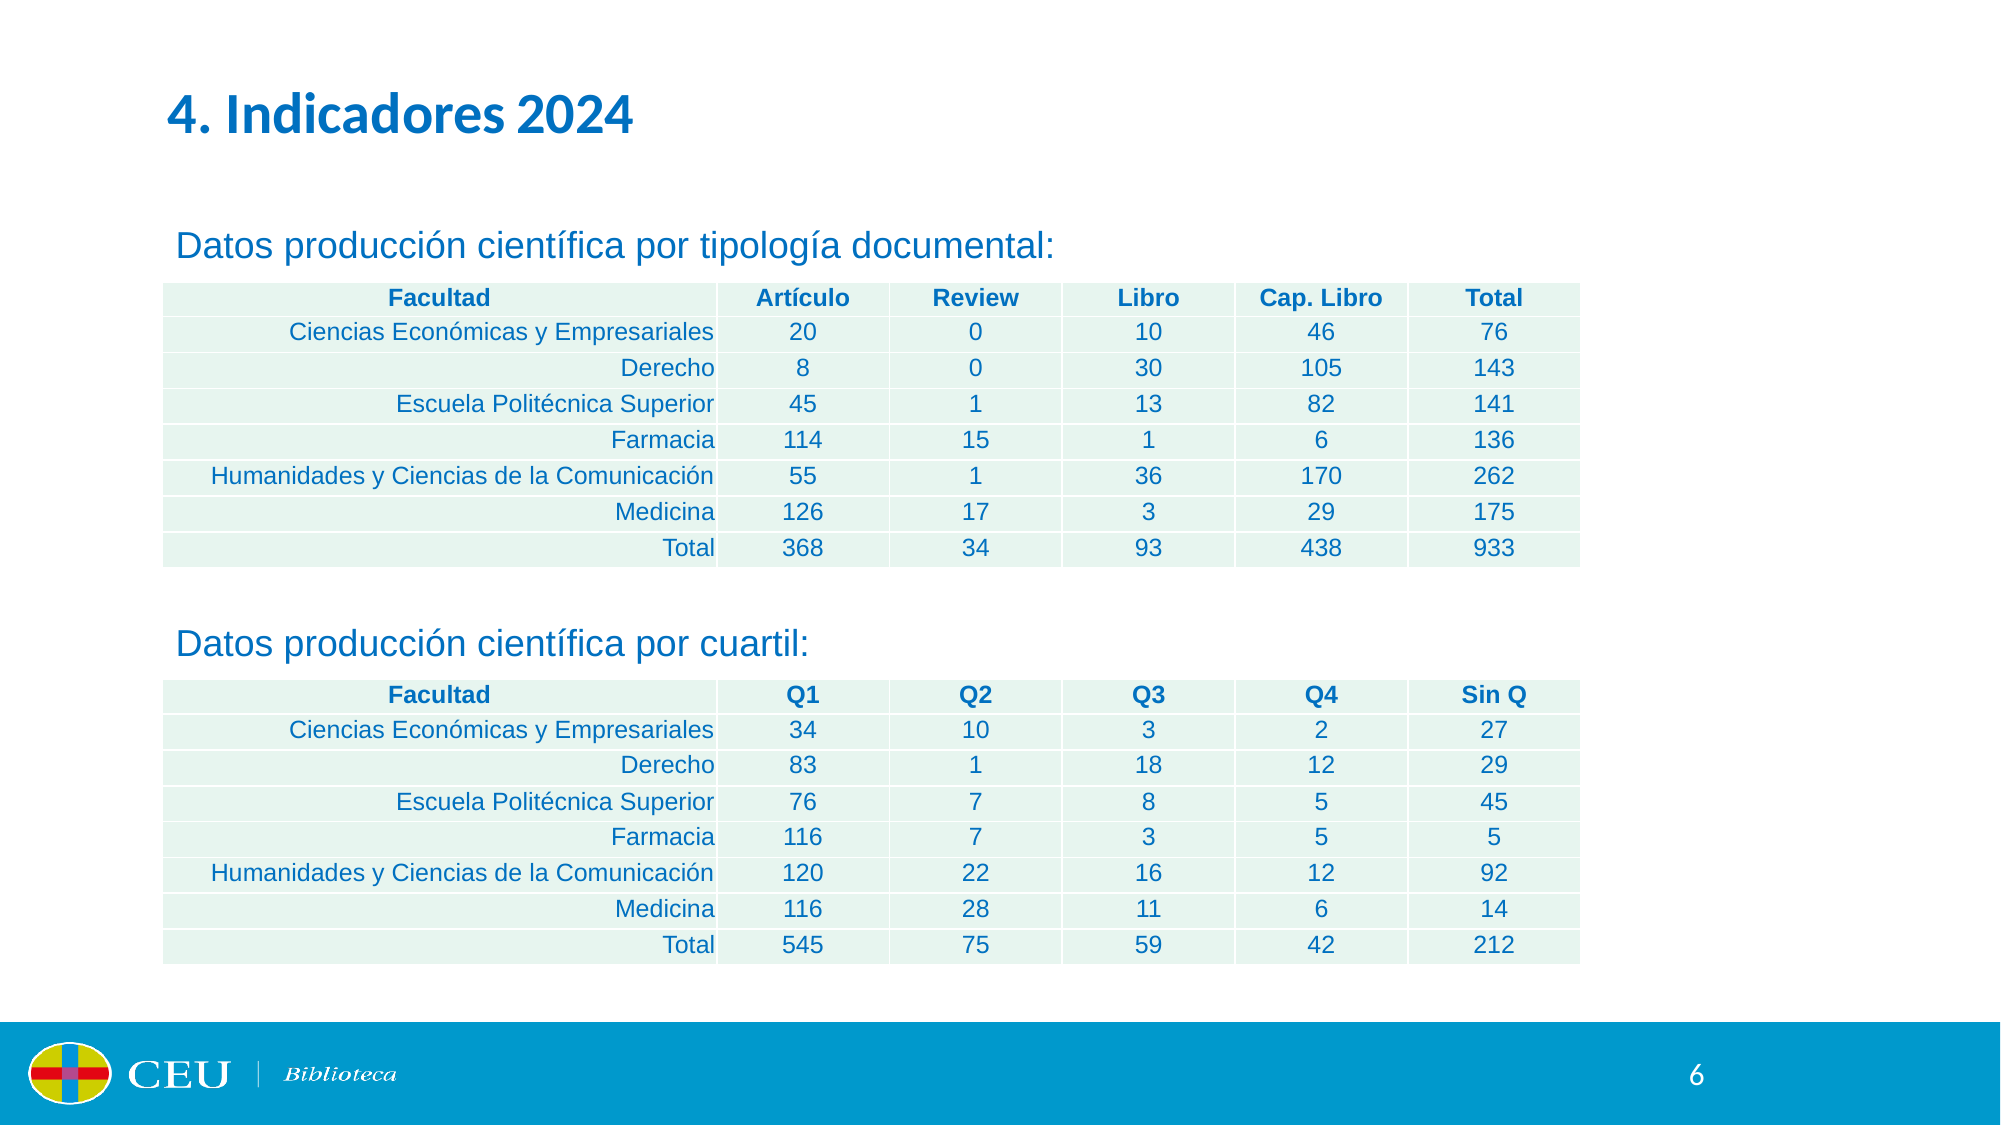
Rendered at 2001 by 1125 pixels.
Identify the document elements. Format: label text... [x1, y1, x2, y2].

table_header Sin Q [1409, 680, 1580, 713]
table_cell 34 [718, 715, 889, 749]
picture [169, 1062, 174, 1087]
table_cell Ciencias Económicas y Empresariales [163, 715, 716, 749]
table_cell 0 [890, 317, 1061, 352]
table_cell 55 [718, 461, 889, 495]
slide_number 6 [1392, 1058, 1720, 1108]
table_cell 6 [1236, 894, 1407, 928]
text_box 4. Indicadores 2024 [152, 67, 844, 153]
table_cell 5 [1236, 822, 1407, 857]
table_cell 3 [1063, 497, 1234, 531]
table_cell 6 [1236, 425, 1407, 459]
list [512, 78, 1720, 984]
table_cell 5 [1236, 787, 1407, 821]
table_cell 136 [1409, 425, 1580, 459]
table_cell 59 [1063, 930, 1234, 964]
picture [130, 1063, 141, 1087]
table_header Review [890, 283, 1061, 316]
table_cell 76 [718, 787, 889, 821]
table_cell 83 [718, 751, 889, 785]
table_header Libro [1063, 283, 1234, 316]
table_cell 13 [1063, 389, 1234, 423]
table_cell 18 [1063, 751, 1234, 785]
table_cell 3 [1063, 715, 1234, 749]
table_header Cap. Libro [1236, 283, 1407, 316]
table_cell Total [163, 930, 716, 964]
text_box Datos producción científica por tipología documental: [160, 214, 1113, 274]
table_header Q4 [1236, 680, 1407, 713]
table_cell 11 [1063, 894, 1234, 928]
table_cell 15 [890, 425, 1061, 459]
table_cell 933 [1409, 533, 1580, 567]
table_cell 143 [1409, 353, 1580, 388]
table_cell 10 [890, 715, 1061, 749]
table_cell 92 [1409, 858, 1580, 892]
table_cell Escuela Politécnica Superior [163, 787, 716, 821]
table_cell 20 [718, 317, 889, 352]
table_cell 368 [718, 533, 889, 567]
table_cell 8 [1063, 787, 1234, 821]
table_cell Total [163, 533, 716, 567]
table_cell 126 [718, 497, 889, 531]
table_cell Escuela Politécnica Superior [163, 389, 716, 423]
table_cell 1 [1063, 425, 1234, 459]
table_cell 34 [890, 533, 1061, 567]
table_cell 170 [1236, 461, 1407, 495]
table_cell 29 [1236, 497, 1407, 531]
table_cell 175 [1409, 497, 1580, 531]
table_cell 16 [1063, 858, 1234, 892]
picture [29, 1044, 111, 1103]
table_cell 105 [1236, 353, 1407, 388]
table_cell 82 [1236, 389, 1407, 423]
table_cell Medicina [163, 894, 716, 928]
table_cell 262 [1409, 461, 1580, 495]
table_cell 76 [1409, 317, 1580, 352]
table_header Facultad [163, 283, 716, 316]
table_cell 438 [1236, 533, 1407, 567]
table_cell Derecho [163, 751, 716, 785]
table_cell 36 [1063, 461, 1234, 495]
table_cell 45 [1409, 787, 1580, 821]
table_cell 46 [1236, 317, 1407, 352]
table_header Facultad [163, 680, 716, 713]
table_cell 3 [1063, 822, 1234, 857]
table_cell 30 [1063, 353, 1234, 388]
table_cell 5 [1409, 822, 1580, 857]
table_header Q3 [1063, 680, 1234, 713]
table_cell Derecho [163, 353, 716, 388]
table_cell 545 [718, 930, 889, 964]
table_cell 22 [890, 858, 1061, 892]
table_header Q1 [718, 680, 889, 713]
picture [219, 1062, 227, 1087]
table_cell 10 [1063, 317, 1234, 352]
table_header Q2 [890, 680, 1061, 713]
table_cell 93 [1063, 533, 1234, 567]
table_cell Humanidades y Ciencias de la Comunicación [163, 461, 716, 495]
table_cell 212 [1409, 930, 1580, 964]
table_cell 114 [718, 425, 889, 459]
table_cell 116 [718, 822, 889, 857]
table_cell 17 [890, 497, 1061, 531]
table_cell 29 [1409, 751, 1580, 785]
table_cell 116 [718, 894, 889, 928]
table_cell 1 [890, 389, 1061, 423]
table_cell 120 [718, 858, 889, 892]
picture [199, 1062, 207, 1087]
table_cell 42 [1236, 930, 1407, 964]
table_cell 7 [890, 787, 1061, 821]
text_box Datos producción científica por cuartil: [160, 611, 1113, 671]
table_cell Ciencias Económicas y Empresariales [163, 317, 716, 352]
table_cell 2 [1236, 715, 1407, 749]
table_cell 7 [890, 822, 1061, 857]
table_header Artículo [718, 283, 889, 316]
table_cell 45 [718, 389, 889, 423]
table_cell 14 [1409, 894, 1580, 928]
table_cell Medicina [163, 497, 716, 531]
table_cell 27 [1409, 715, 1580, 749]
table_cell 1 [890, 461, 1061, 495]
table_header Total [1409, 283, 1580, 316]
table_cell Farmacia [163, 822, 716, 857]
table_cell 141 [1409, 389, 1580, 423]
table_cell 28 [890, 894, 1061, 928]
table_cell 75 [890, 930, 1061, 964]
table_cell 8 [718, 353, 889, 388]
table_cell Farmacia [163, 425, 716, 459]
table_cell Humanidades y Ciencias de la Comunicación [163, 858, 716, 892]
table_cell 12 [1236, 858, 1407, 892]
table_cell 0 [890, 353, 1061, 388]
table_cell 1 [890, 751, 1061, 785]
table_cell 12 [1236, 751, 1407, 785]
